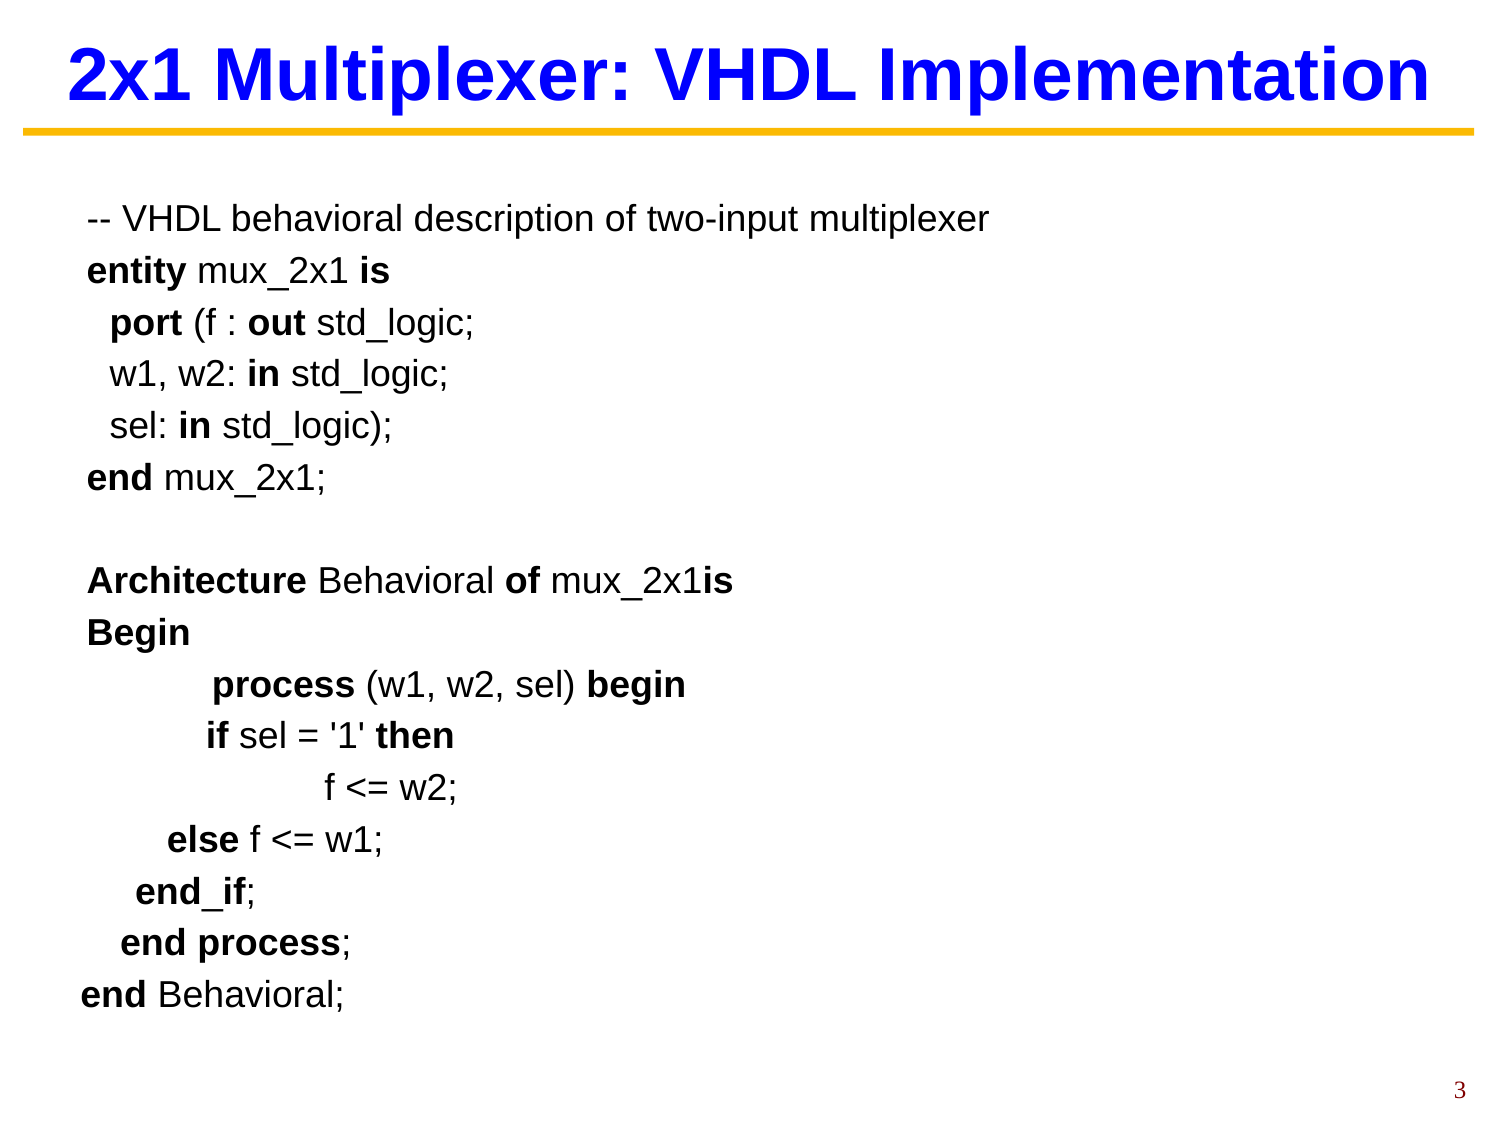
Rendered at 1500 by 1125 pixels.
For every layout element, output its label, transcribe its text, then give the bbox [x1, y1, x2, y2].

slide_number 3 [1438, 1071, 1479, 1107]
title 2x1 Multiplexer: VHDL Implementation [28, 20, 1472, 121]
text_box -- VHDL behavioral description of two-input multiplexer entity mux_2x1 is port (f : out std_logic; w1, w2: in std_logic; sel: in std_logic); end mux_2x1; Architecture Behavioral of mux_2x1is Begin process (w1, w2, sel) begin if sel = '1' then f <= w2; else f <= w1; end_if; end process; end Behavioral; [0, 179, 1097, 1093]
